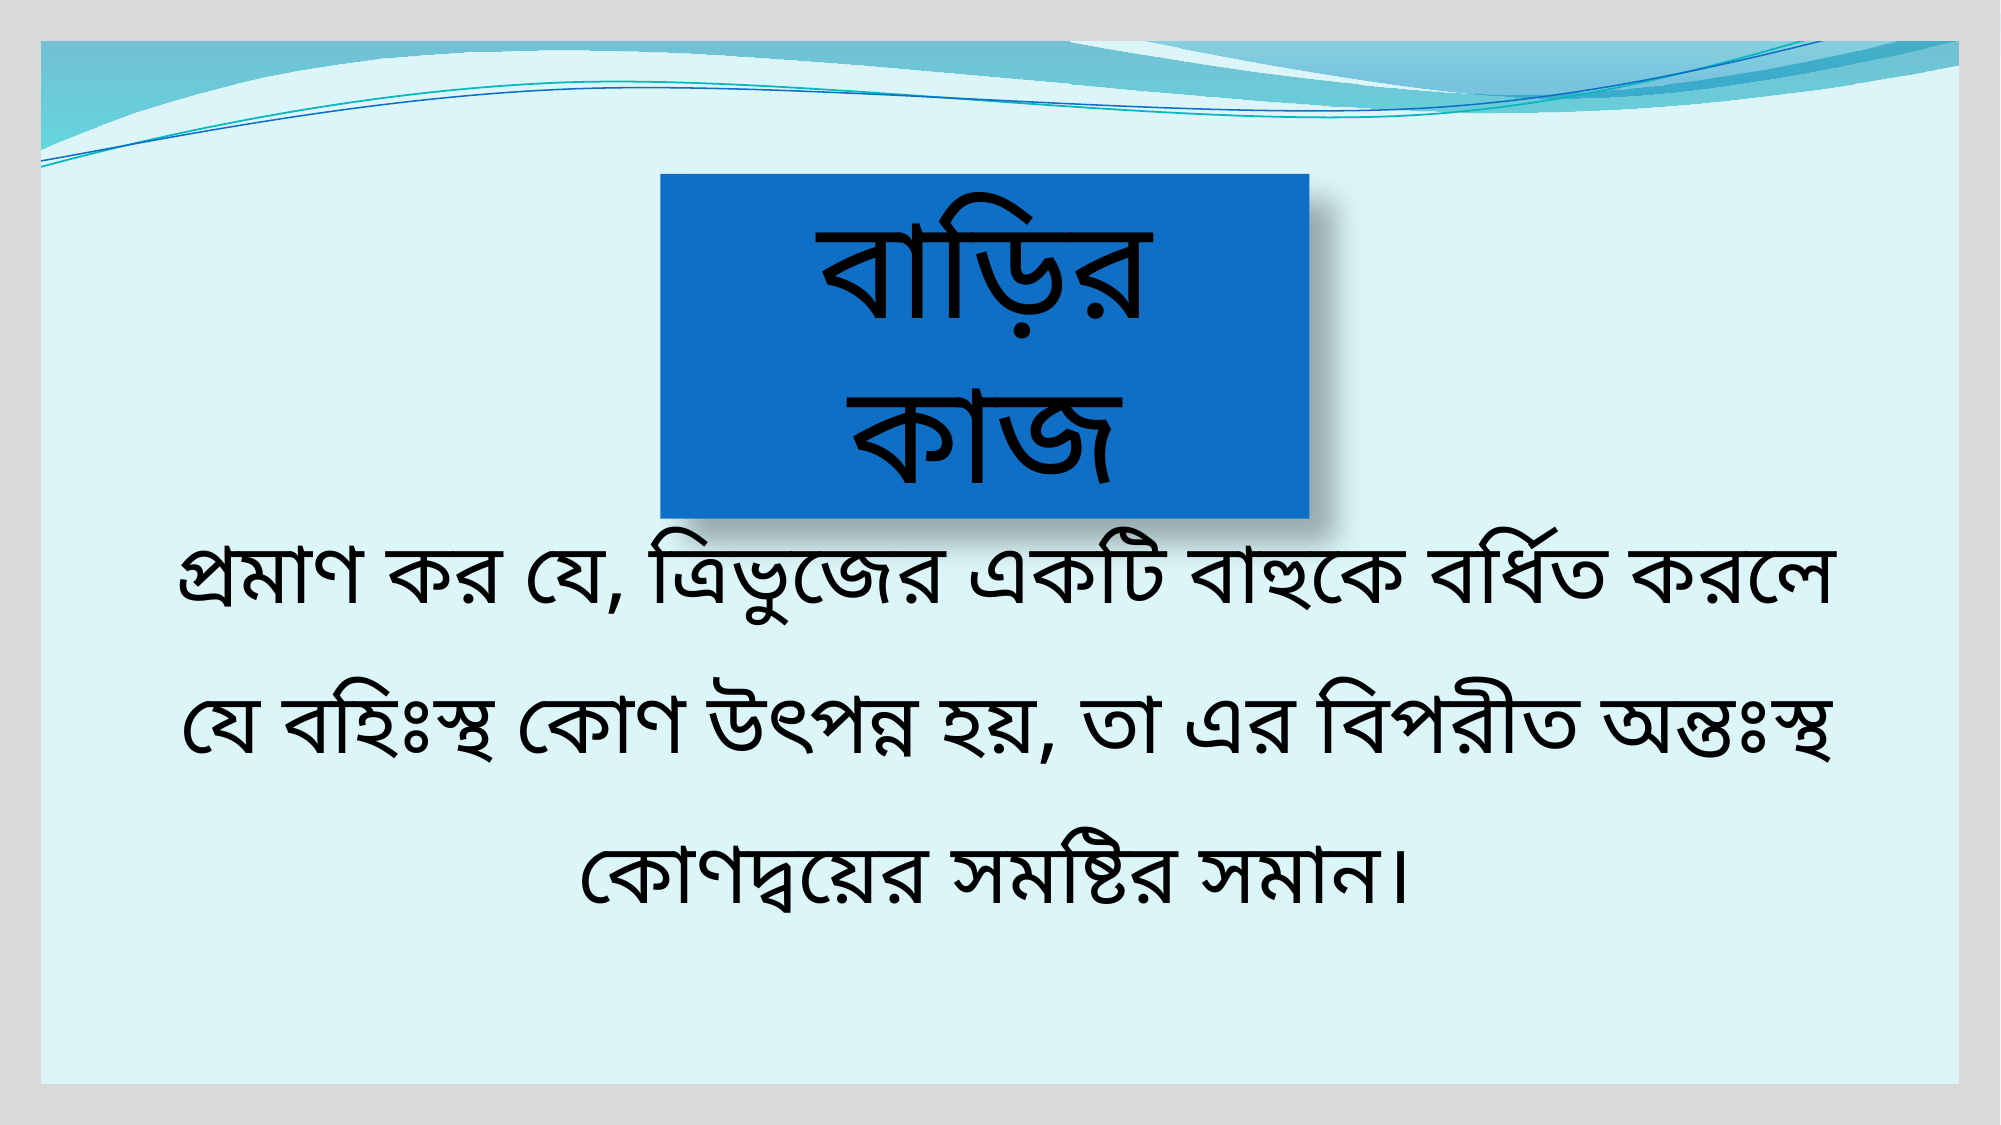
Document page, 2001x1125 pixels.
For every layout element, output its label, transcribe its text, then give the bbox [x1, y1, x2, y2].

text_box বাড়ির কাজ [658, 172, 1311, 462]
text_box প্রমাণ কর যে, ত্রিভুজের একটি বাহুকে বর্ধিত করলে যে বহিঃস্থ কোণ উৎপন্ন হয়, তা এর বিপরীত অন্তঃস্থ কোণদ্বয়ের সমষ্টির সমান। [143, 462, 1869, 928]
